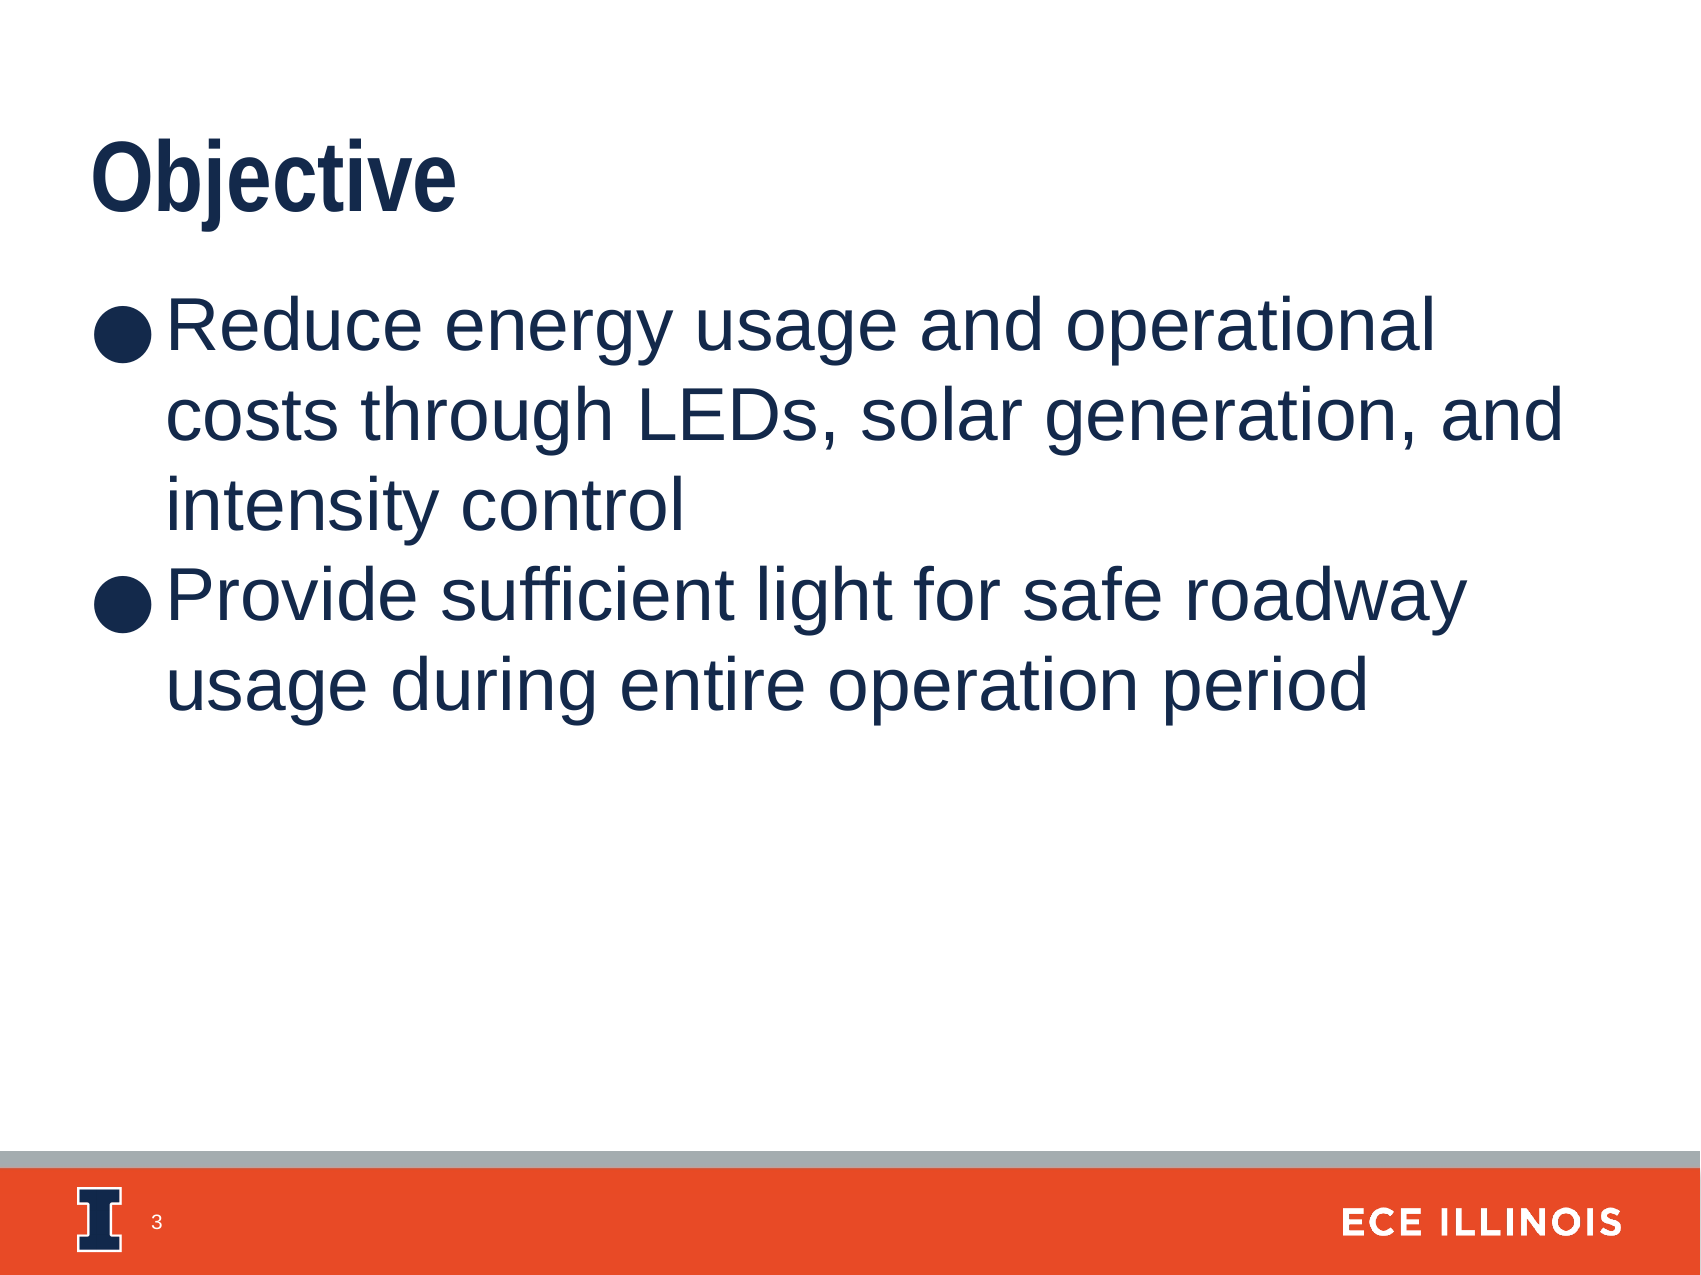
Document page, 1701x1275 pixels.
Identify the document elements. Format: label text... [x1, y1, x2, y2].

list Objective [75, 104, 1630, 224]
picture [1343, 1207, 1621, 1236]
list Reduce energy usage and operational costs through LEDs, solar generation, and intensity control Provide sufficient light for safe roadway usage during entire operation period [75, 267, 1638, 1102]
picture [0, 1151, 1700, 1257]
slide_number ‹#› [136, 1187, 224, 1256]
